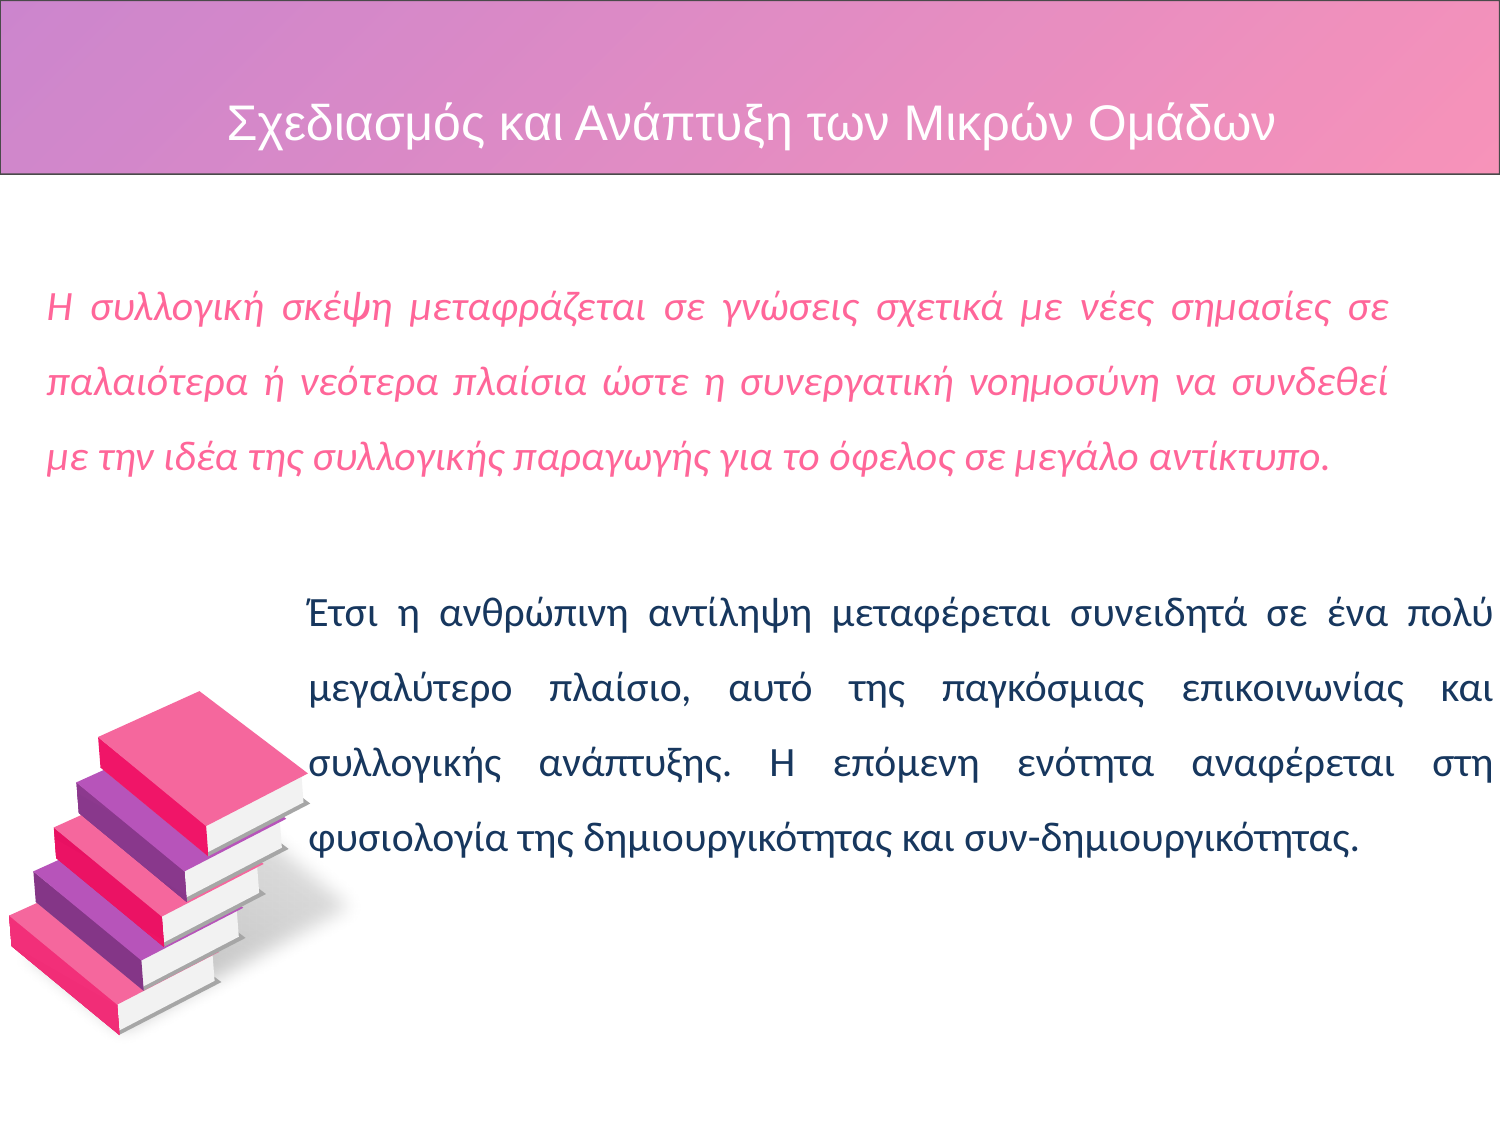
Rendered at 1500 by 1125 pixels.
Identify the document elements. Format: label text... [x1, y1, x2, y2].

text_box Η συλλογική σκέψη μεταφράζεται σε γνώσεις σχετικά με νέες σημασίες σε παλαιότερα ή νεότερα πλαίσια ώστε η συνεργατική νοημοσύνη να συνδεθεί με την ιδέα της συλλογικής παραγωγής για το όφελος σε μεγάλο αντίκτυπο. [31, 245, 1405, 486]
list Σχεδιασμός και Ανάπτυξη των Μικρών Ομάδων [39, 31, 1464, 151]
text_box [0, 692, 396, 1057]
text_box Έτσι η ανθρώπινη αντίληψη μεταφέρεται συνειδητά σε ένα πολύ μεγαλύτερο πλαίσιο, αυτό της παγκόσμιας επικοινωνίας και συλλογικής ανάπτυξης. Η επόμενη ενότητα αναφέρεται στη φυσιολογία της δημιουργικότητας και συν-δημιουργικότητας. [293, 552, 1500, 867]
